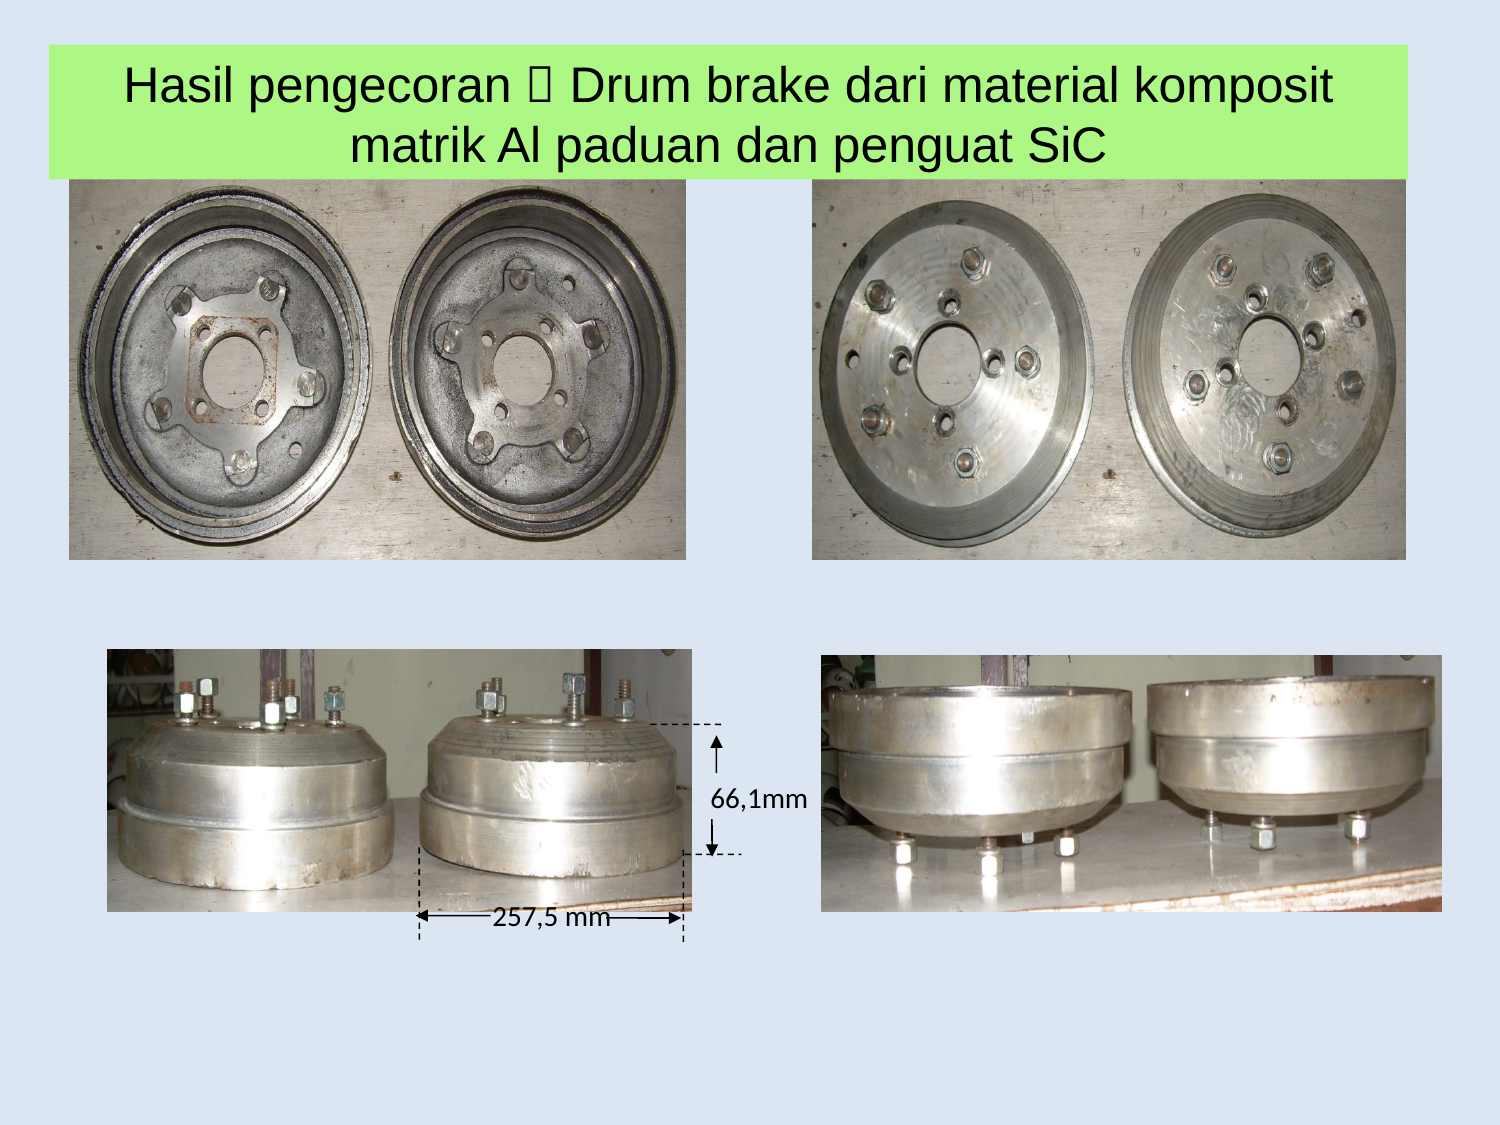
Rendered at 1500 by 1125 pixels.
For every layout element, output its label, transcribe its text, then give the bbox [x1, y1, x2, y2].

picture [69, 176, 686, 560]
text_box [710, 735, 723, 773]
text_box [705, 819, 719, 857]
text_box 66,1mm [698, 772, 816, 822]
picture [812, 178, 1407, 560]
text_box [668, 920, 678, 925]
text_box 257,5 mm [477, 920, 627, 940]
text_box Hasil pengecoran  Drum brake dari material komposit matrik Al paduan dan penguat SiC [49, 44, 1409, 180]
picture [821, 655, 1442, 912]
picture [107, 648, 693, 912]
